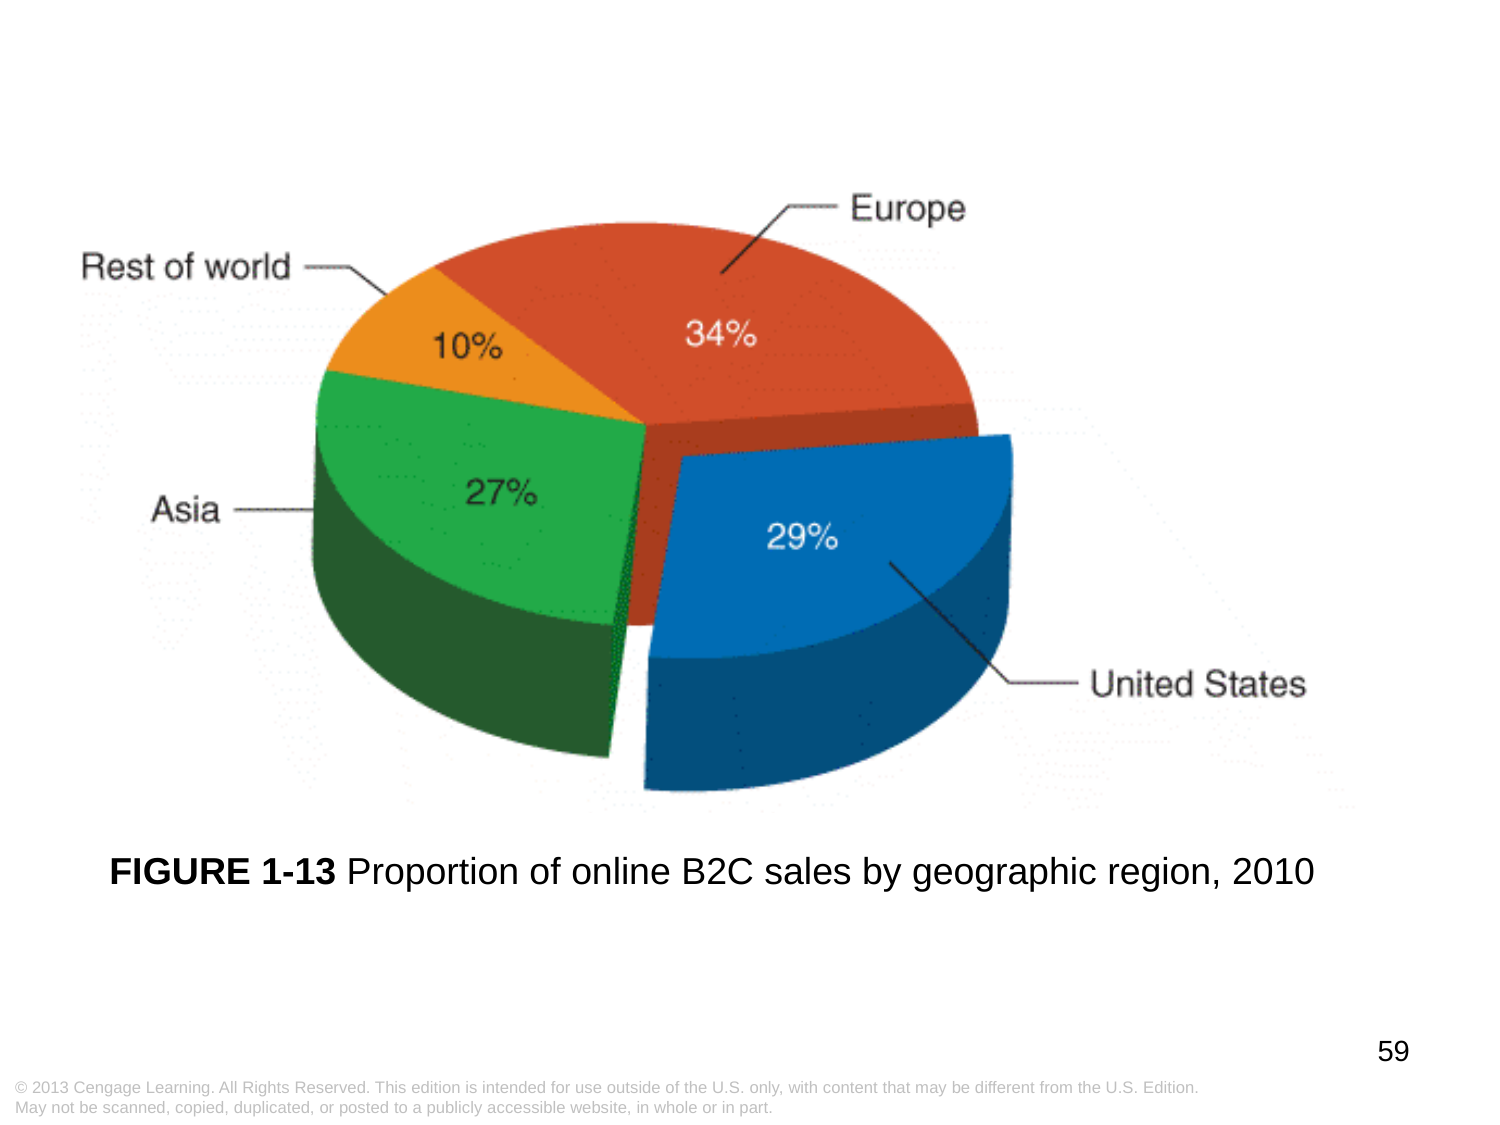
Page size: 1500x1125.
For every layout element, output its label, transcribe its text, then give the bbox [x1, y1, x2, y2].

picture [74, 187, 1379, 813]
slide_number 59 [1074, 1024, 1426, 1103]
text_box FIGURE 1-13 Proportion of online B2C sales by geographic region, 2010 [94, 839, 1359, 900]
